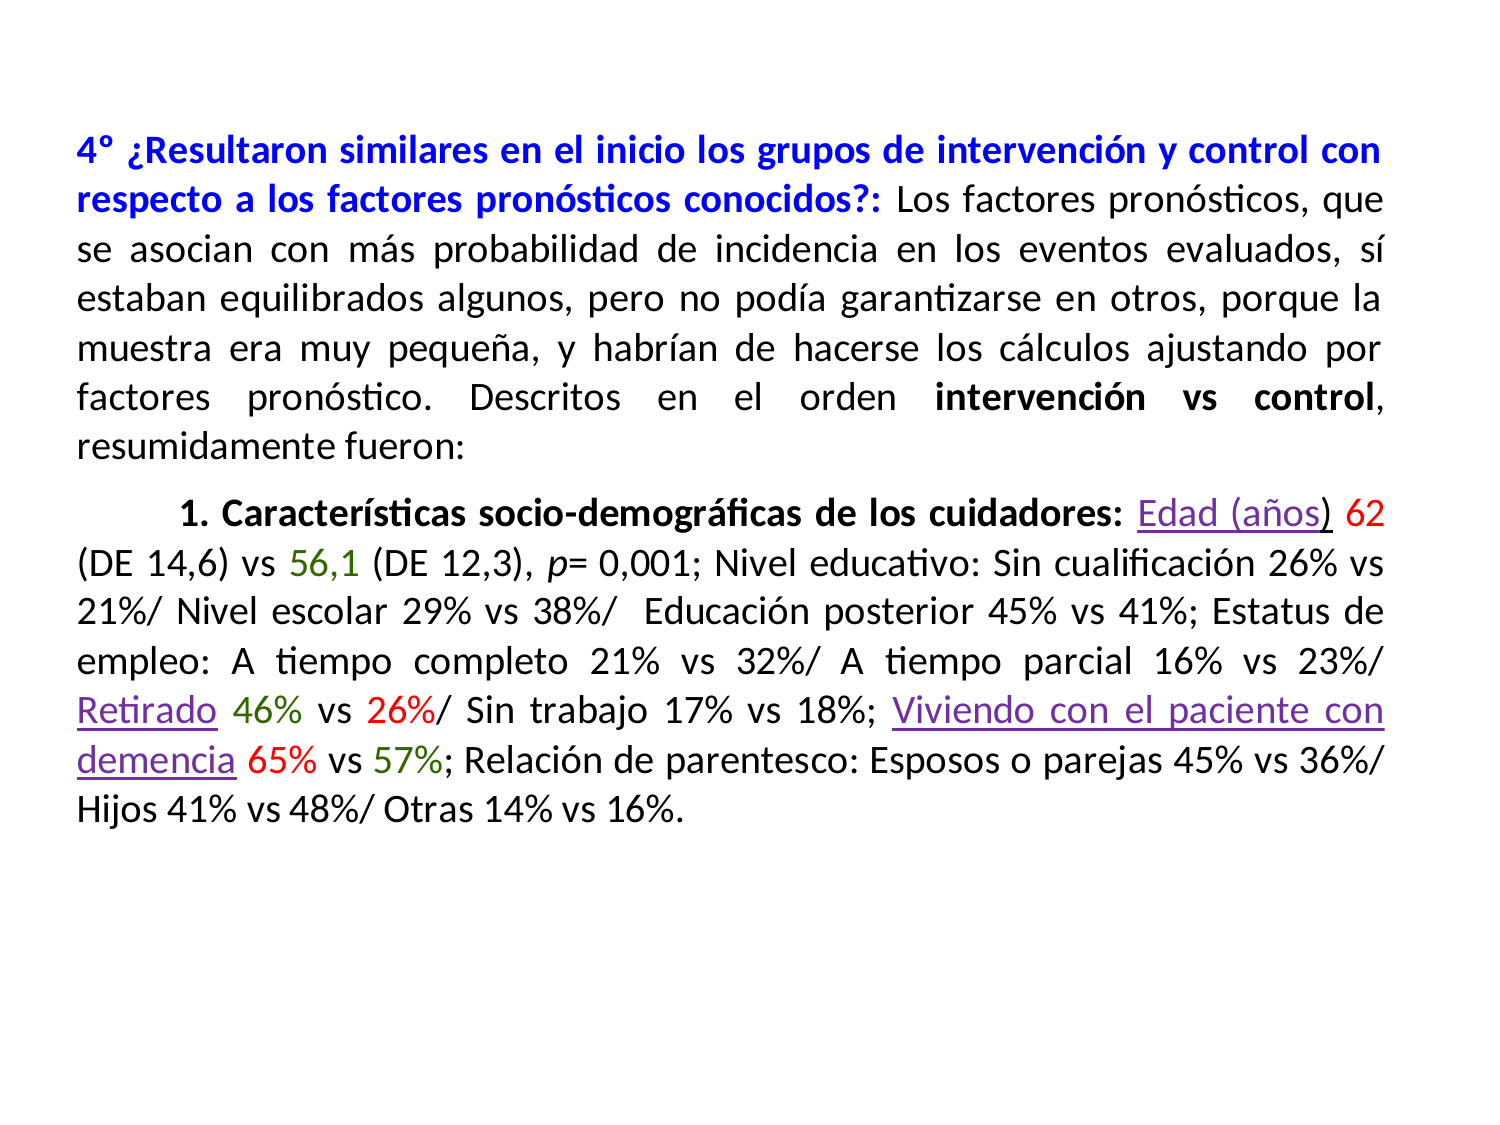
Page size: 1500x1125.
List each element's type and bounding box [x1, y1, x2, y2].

list [76, 125, 1385, 835]
